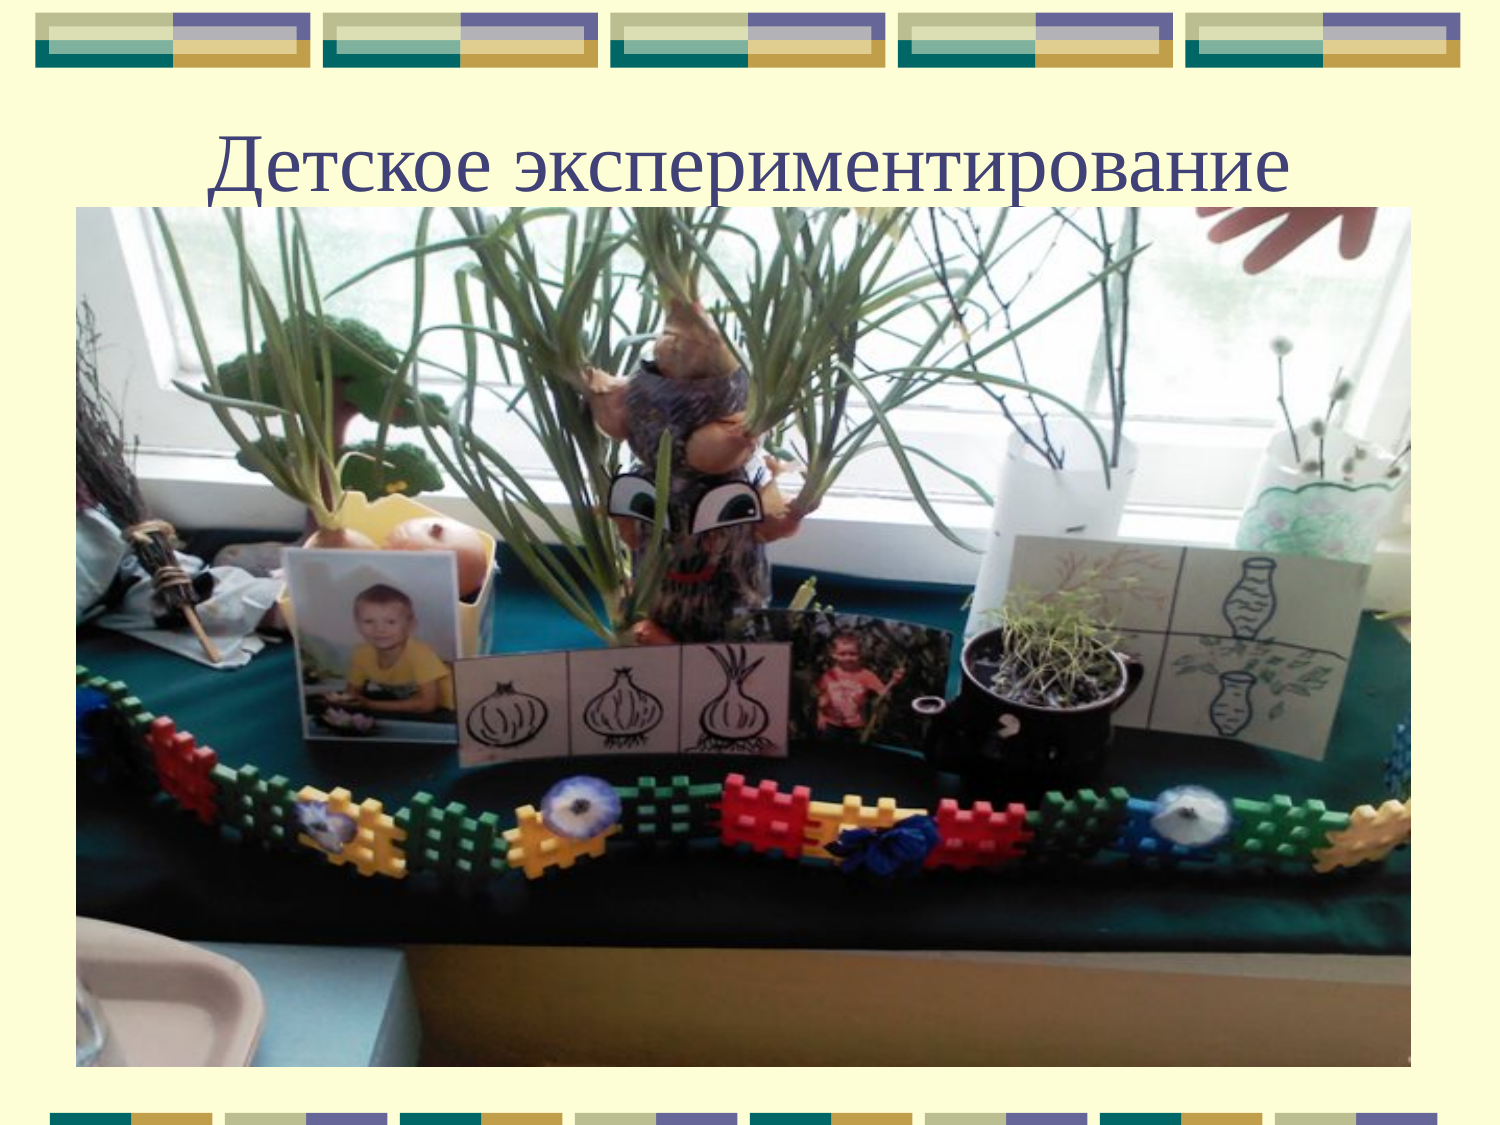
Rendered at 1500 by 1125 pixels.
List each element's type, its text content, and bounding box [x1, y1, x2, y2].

title Детское экспериментирование [112, 99, 1388, 206]
picture [76, 207, 1411, 1067]
